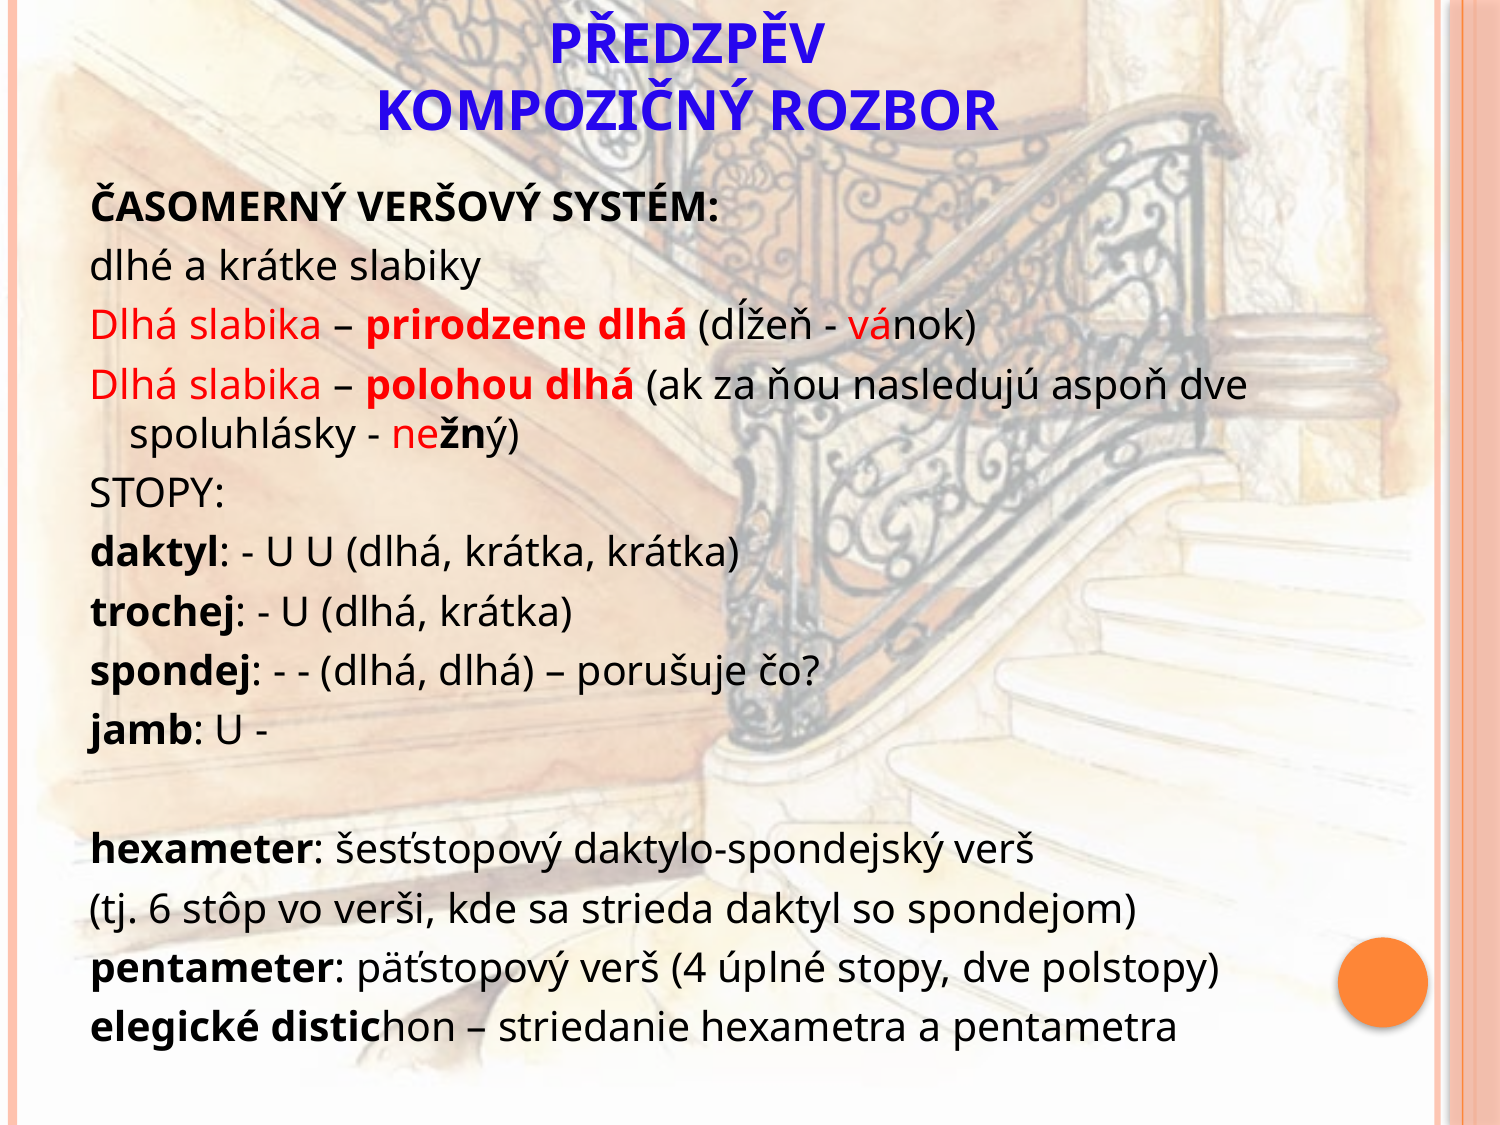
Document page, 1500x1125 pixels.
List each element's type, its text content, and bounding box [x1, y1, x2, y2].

list ČASOMERNÝ VERŠOVÝ SYSTÉM: dlhé a krátke slabiky Dlhá slabika – prirodzene dlhá (dĺžeň - vánok) Dlhá slabika – polohou dlhá (ak za ňou nasledujú aspoň dve spoluhlásky - nežný) STOPY: daktyl: - U U (dlhá, krátka, krátka) trochej: - U (dlhá, krátka) spondej: - - (dlhá, dlhá) – porušuje čo? jamb: U - hexameter: šesťstopový daktylo-spondejský verš (tj. 6 stôp vo verši, kde sa strieda daktyl so spondejom) pentameter: päťstopový verš (4 úplné stopy, dve polstopy) elegické distichon – striedanie hexametra a pentametra [75, 172, 1424, 1062]
title Předzpěv kompozičný rozbor [75, 0, 1300, 149]
